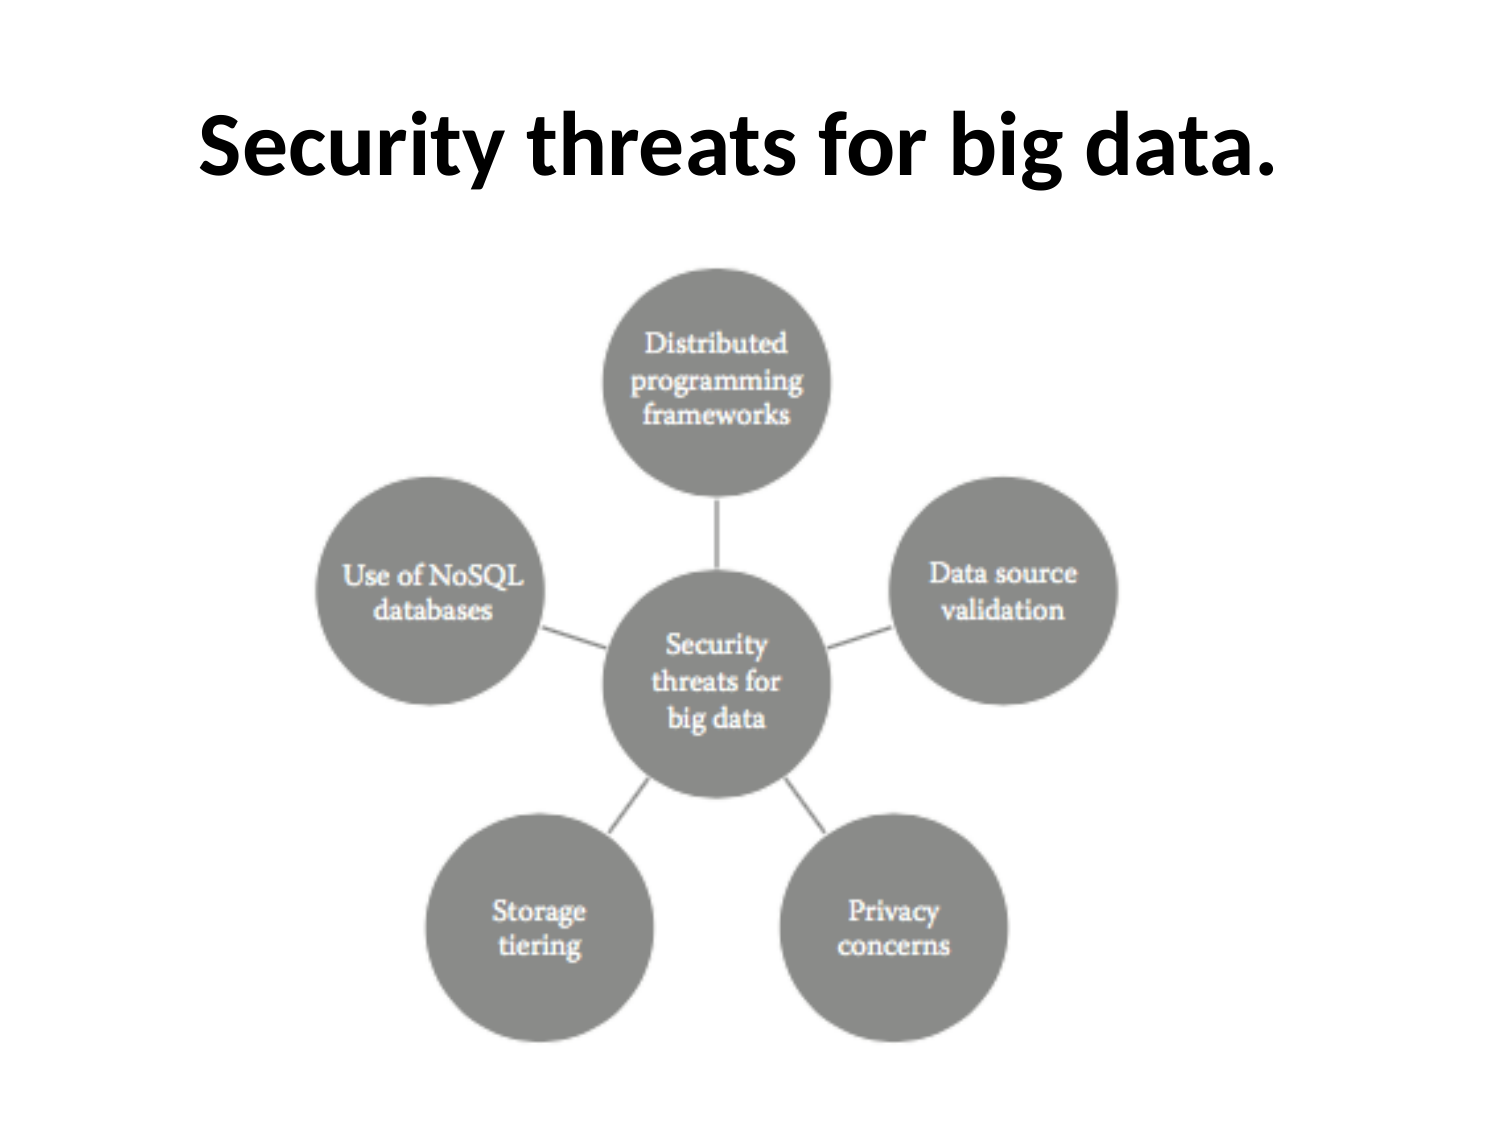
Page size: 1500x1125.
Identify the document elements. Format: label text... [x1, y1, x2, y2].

title Security threats for big data. [75, 45, 1425, 233]
picture [295, 235, 1135, 1064]
